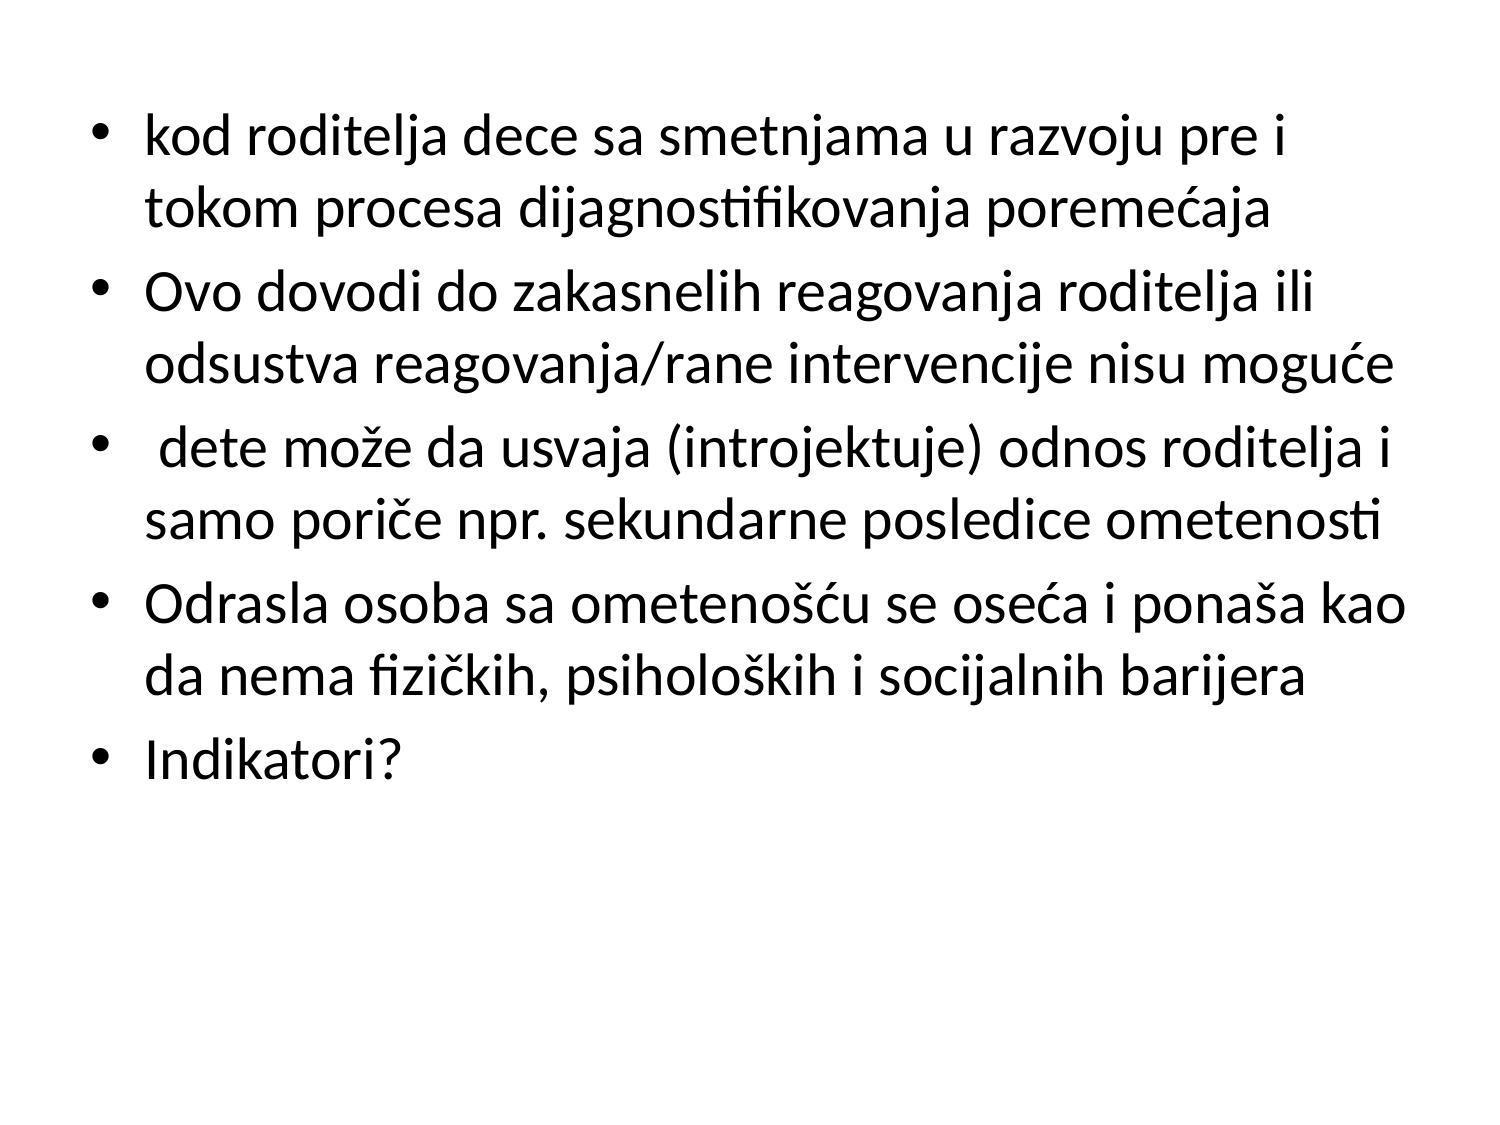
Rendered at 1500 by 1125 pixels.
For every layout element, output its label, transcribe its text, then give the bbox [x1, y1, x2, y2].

list kod roditelja dece sa smetnjama u razvoju pre i tokom procesa dijagnostifikovanja poremećaja Ovo dovodi do zakasnelih reagovanja roditelja ili odsustva reagovanja/rane intervencije nisu moguće dete može da usvaja (introjektuje) odnos roditelja i samo poriče npr. sekundarne posledice ometenosti Odrasla osoba sa ometenošću se oseća i ponaša kao da nema fizičkih, psiholoških i socijalnih barijera Indikatori? [75, 87, 1425, 1005]
